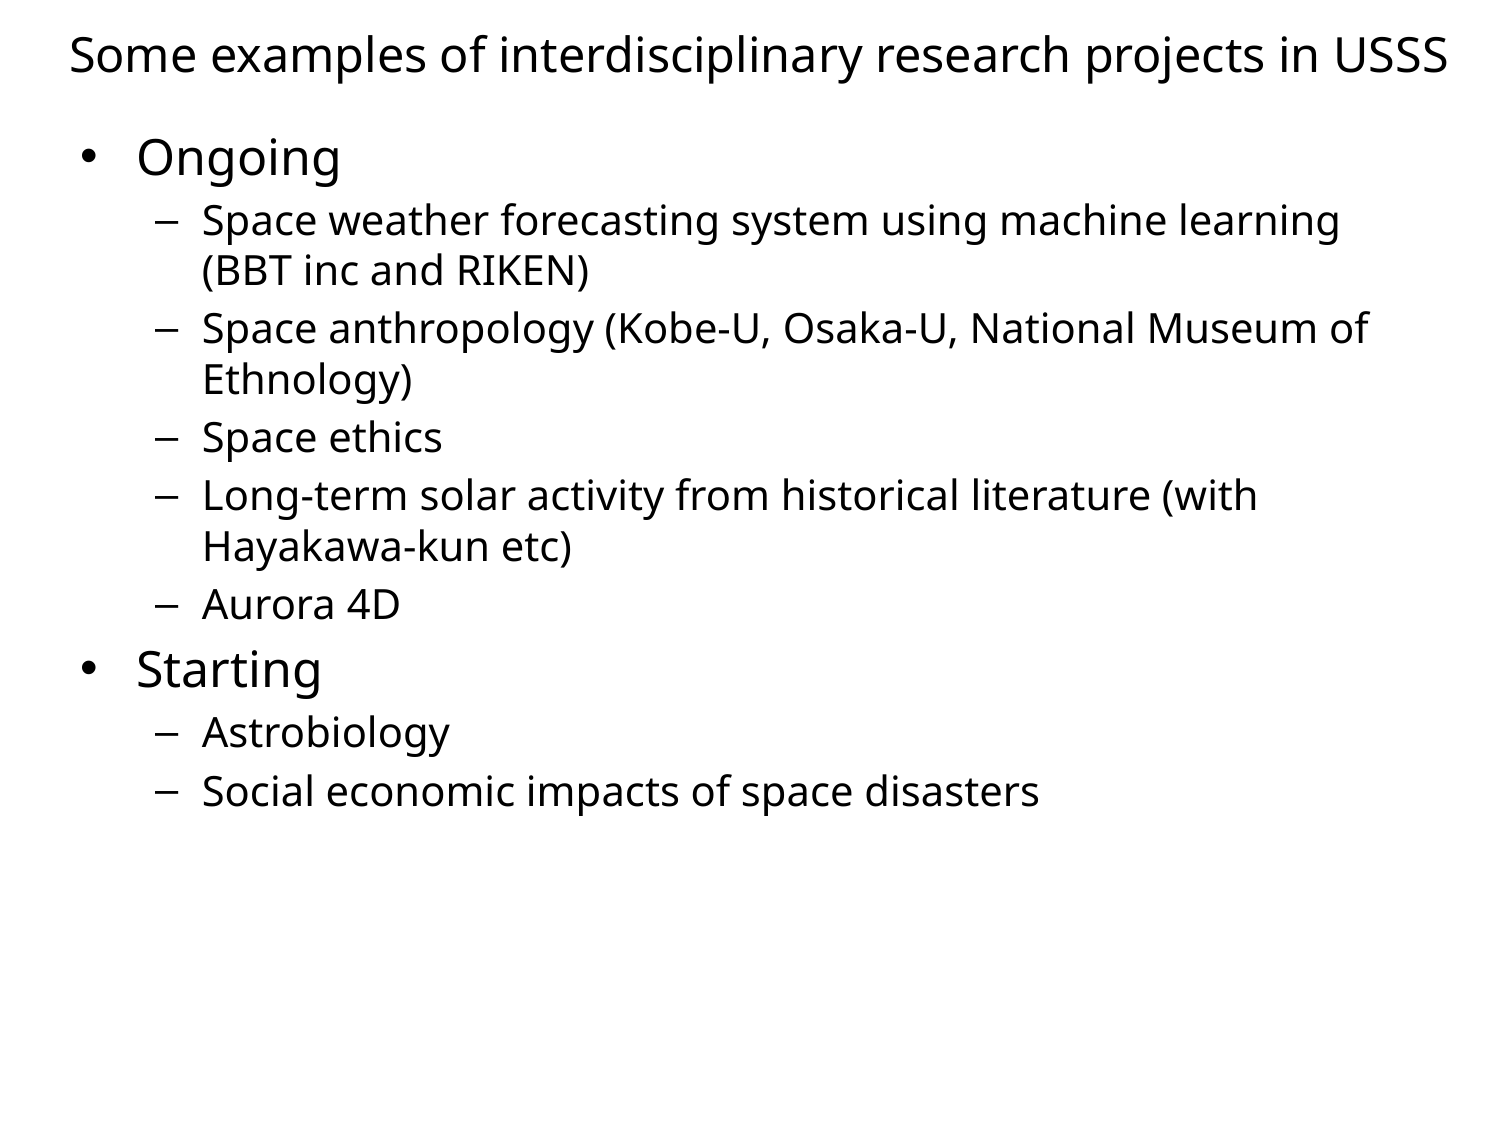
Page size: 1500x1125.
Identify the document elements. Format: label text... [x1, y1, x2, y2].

list Ongoing Space weather forecasting system using machine learning (BBT inc and RIKEN) Space anthropology (Kobe-U, Osaka-U, National Museum of Ethnology) Space ethics Long-term solar activity from historical literature (with Hayakawa-kun etc) Aurora 4D Starting Astrobiology Social economic impacts of space disasters [64, 117, 1428, 1075]
title Some examples of interdisciplinary research projects in USSS [39, 0, 1479, 118]
